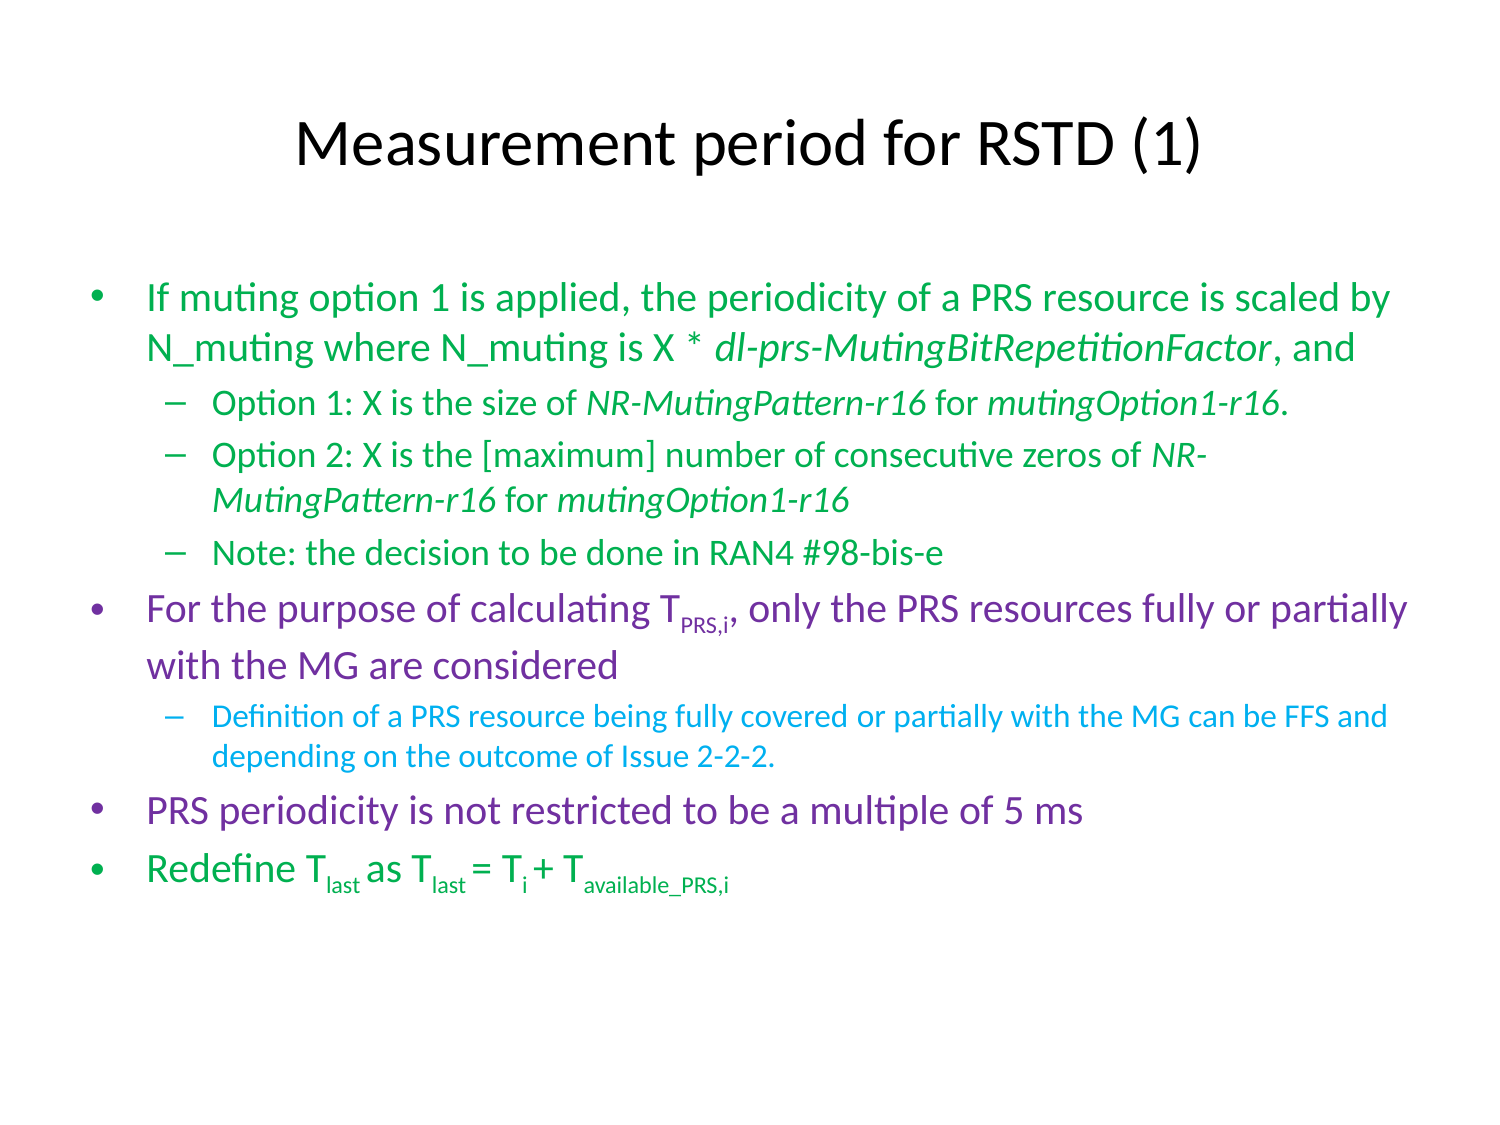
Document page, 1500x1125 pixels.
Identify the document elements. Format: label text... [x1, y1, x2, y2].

list If muting option 1 is applied, the periodicity of a PRS resource is scaled by N_muting where N_muting is X * dl-prs-MutingBitRepetitionFactor, and Option 1: X is the size of NR-MutingPattern-r16 for mutingOption1-r16. Option 2: X is the [maximum] number of consecutive zeros of NR-MutingPattern-r16 for mutingOption1-r16 Note: the decision to be done in RAN4 #98-bis-e For the purpose of calculating TPRS,i, only the PRS resources fully or partially with the MG are considered Definition of a PRS resource being fully covered or partially with the MG can be FFS and depending on the outcome of Issue 2-2-2. PRS periodicity is not restricted to be a multiple of 5 ms Redefine Tlast as Tlast = Ti + Tavailable_PRS,i [75, 262, 1425, 1005]
title Measurement period for RSTD (1) [75, 45, 1425, 233]
